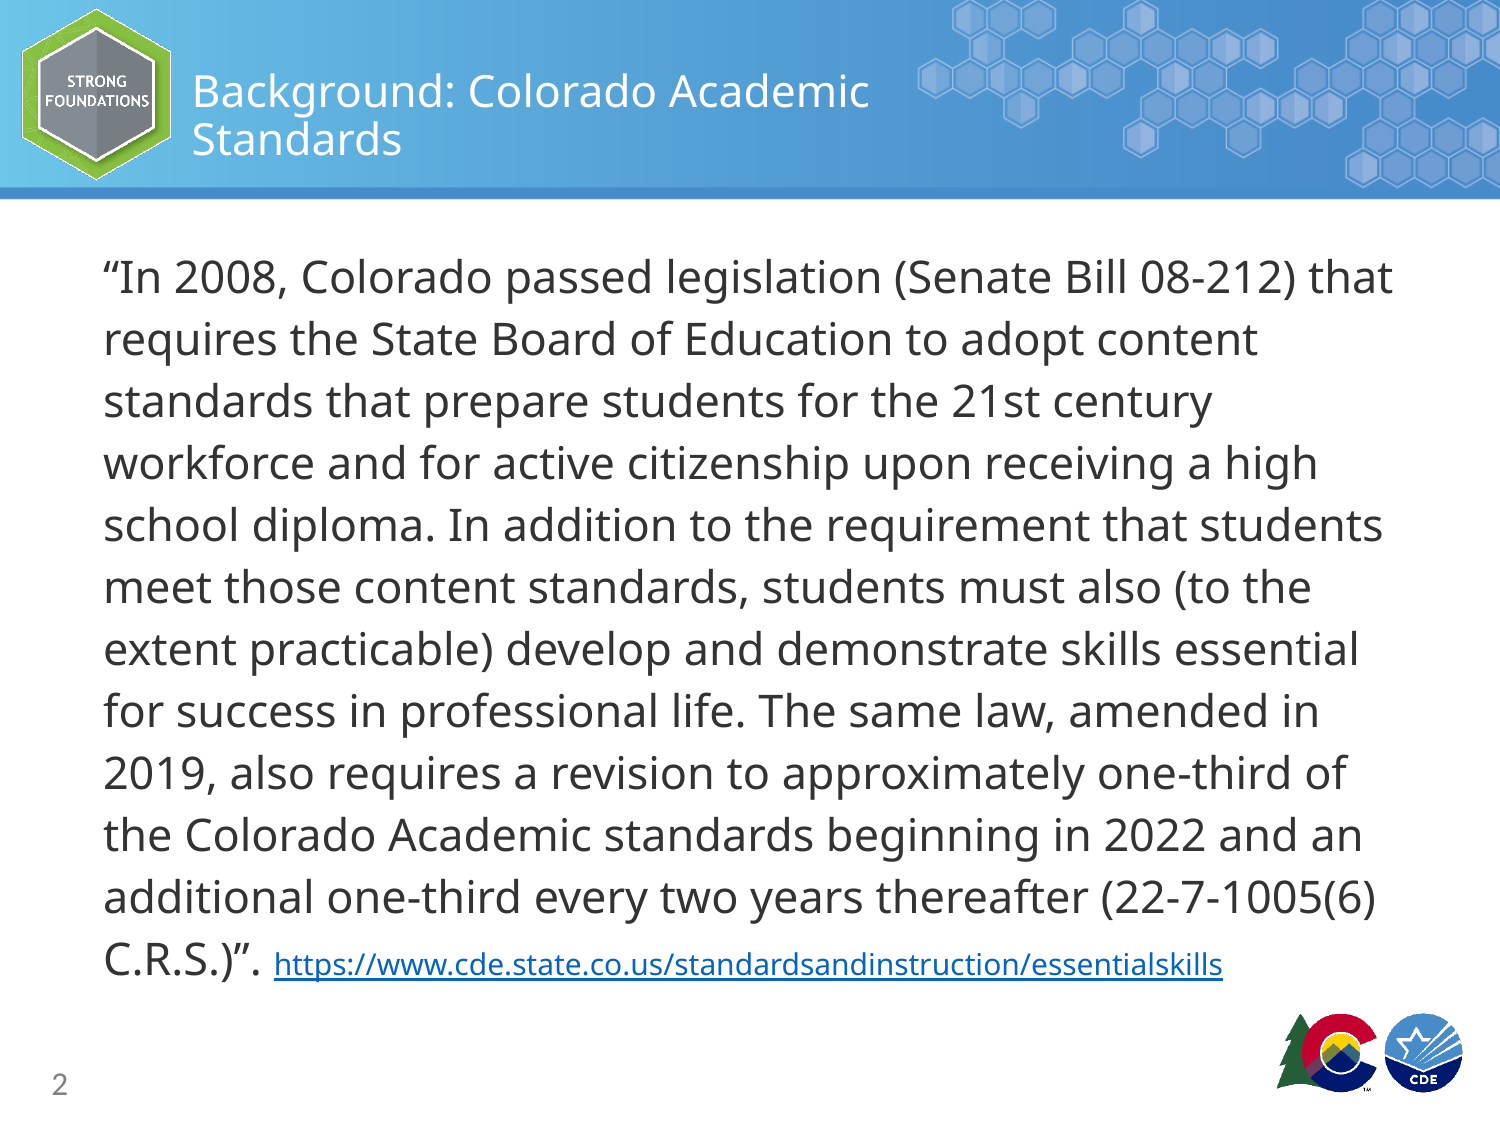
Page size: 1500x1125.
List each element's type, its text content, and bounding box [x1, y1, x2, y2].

slide_number 2 [36, 1054, 375, 1115]
title Background: Colorado Academic Standards [191, 68, 1038, 166]
list “In 2008, Colorado passed legislation (Senate Bill 08-212) that requires the State Board of Education to adopt content standards that prepare students for the 21st century workforce and for active citizenship upon receiving a high school diploma. In addition to the requirement that students meet those content standards, students must also (to the extent practicable) develop and demonstrate skills essential for success in professional life. The same law, amended in 2019, also requires a revision to approximately one-third of the Colorado Academic standards beginning in 2022 and an additional one-third every two years thereafter (22-7-1005(6) C.R.S.)”. https://www.cde.state.co.us/standardsandinstruction/essentialskills [103, 239, 1397, 1002]
picture [1275, 1012, 1463, 1093]
picture [0, 0, 1500, 200]
